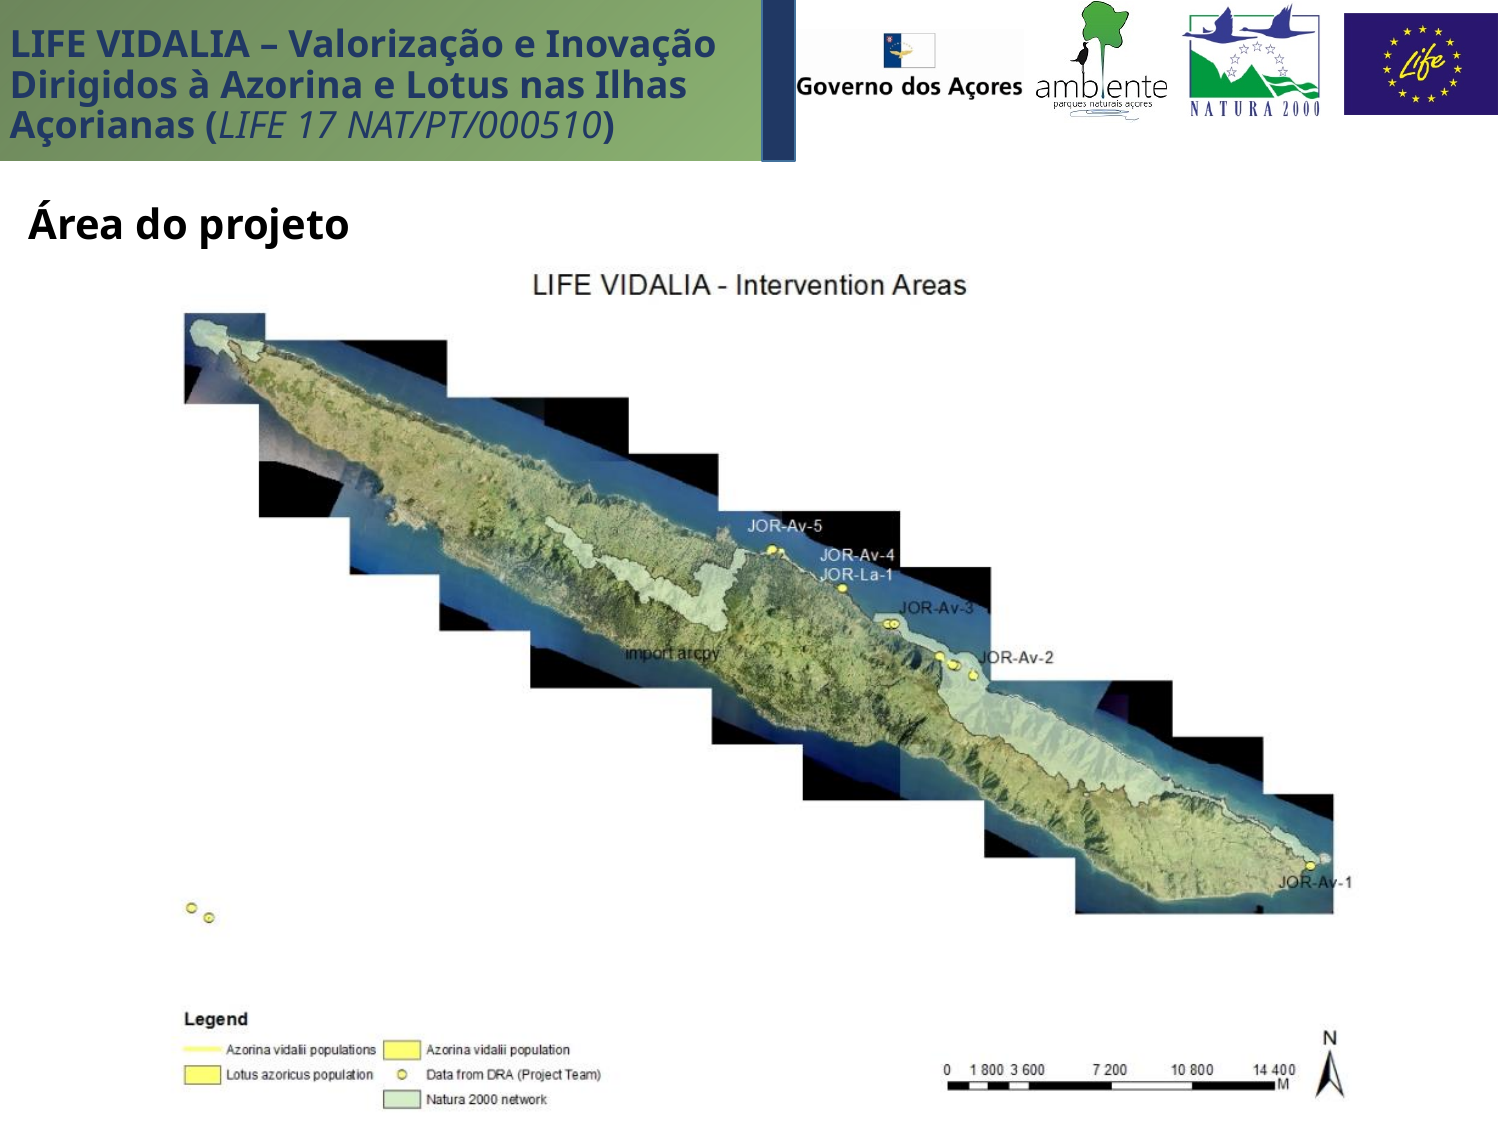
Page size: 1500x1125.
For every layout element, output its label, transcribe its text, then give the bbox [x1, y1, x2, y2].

picture [1344, 13, 1498, 116]
text_box [0, 155, 761, 162]
picture [1180, 1, 1321, 117]
text_box [761, 0, 796, 162]
picture [794, 29, 1024, 100]
picture [152, 256, 1365, 1115]
picture [1036, 1, 1167, 123]
text_box Área do projeto [13, 165, 377, 256]
title LIFE VIDALIA – Valorização e Inovação Dirigidos à Azorina e Lotus nas Ilhas Açorianas (LIFE 17 NAT/PT/000510) [0, 0, 761, 155]
